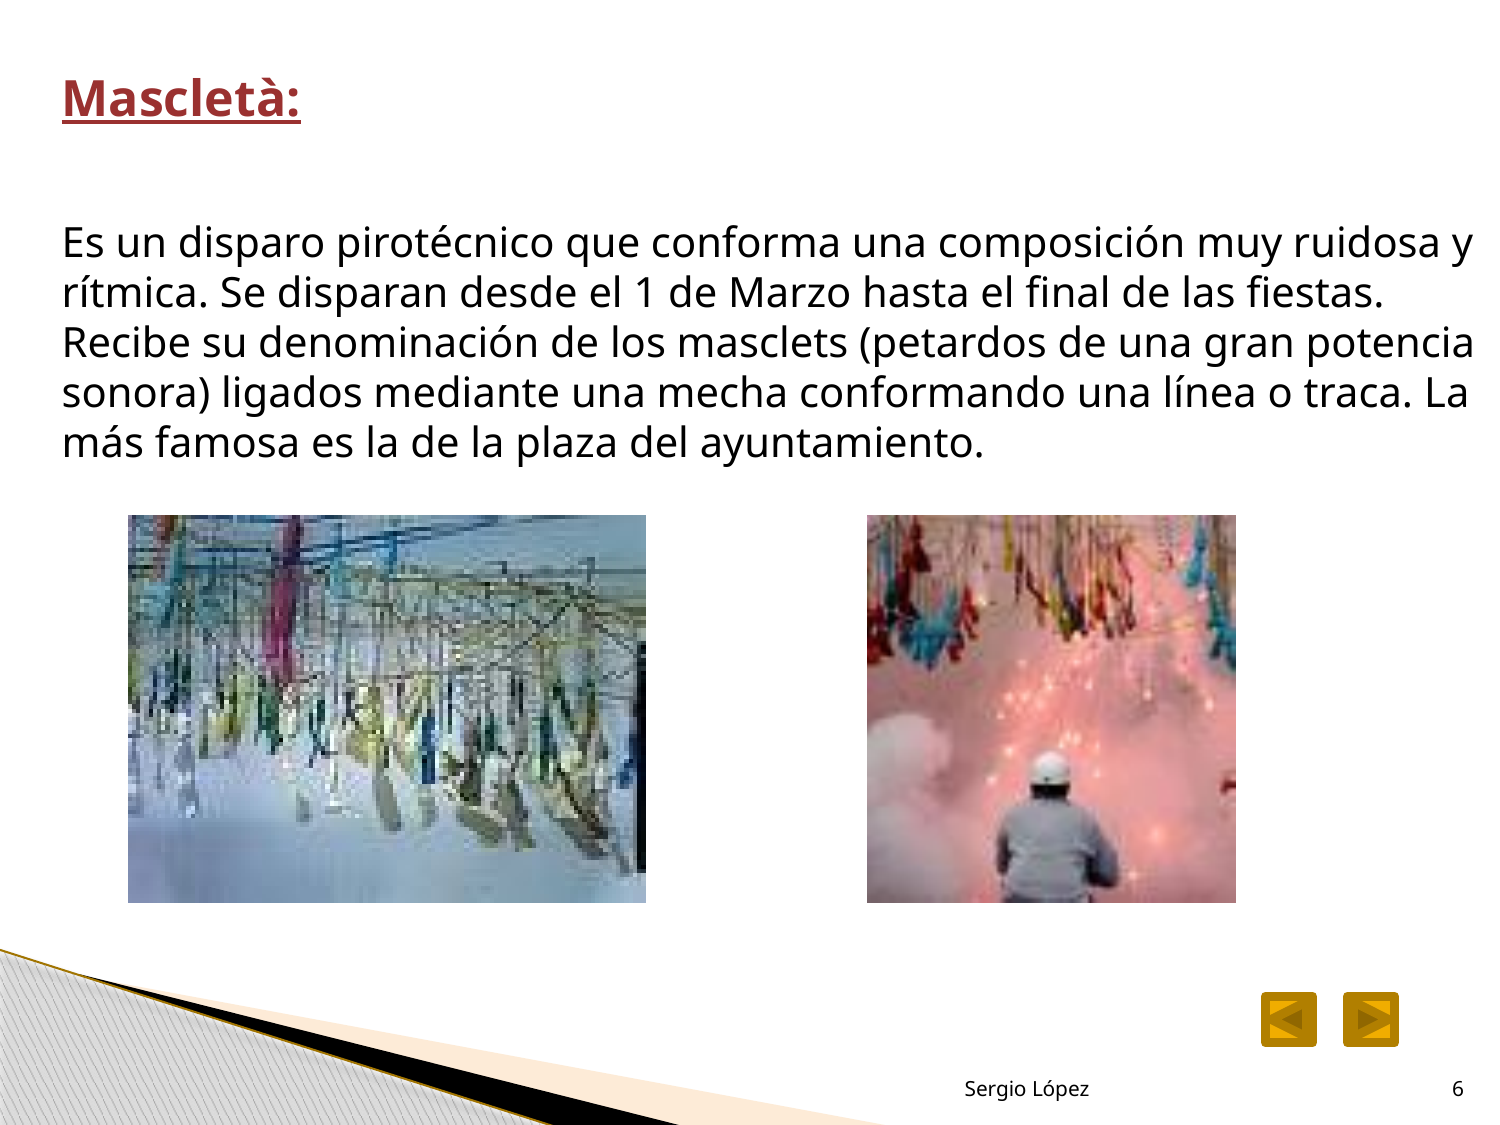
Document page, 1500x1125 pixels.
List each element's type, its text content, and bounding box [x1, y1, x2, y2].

picture [128, 515, 647, 903]
text_box Mascletà: Es un disparo pirotécnico que conforma una composición muy ruidosa y rítmica. Se disparan desde el 1 de Marzo hasta el final de las fiestas. Recibe su denominación de los masclets (petardos de una gran potencia sonora) ligados mediante una mecha conformando una línea o traca. La más famosa es la de la plaza del ayuntamiento. [46, 58, 1500, 474]
slide_number 6 [1418, 1051, 1479, 1112]
text_box [1261, 992, 1317, 1047]
picture [866, 515, 1236, 903]
footer Sergio López [718, 1051, 1105, 1112]
text_box [1343, 992, 1399, 1047]
